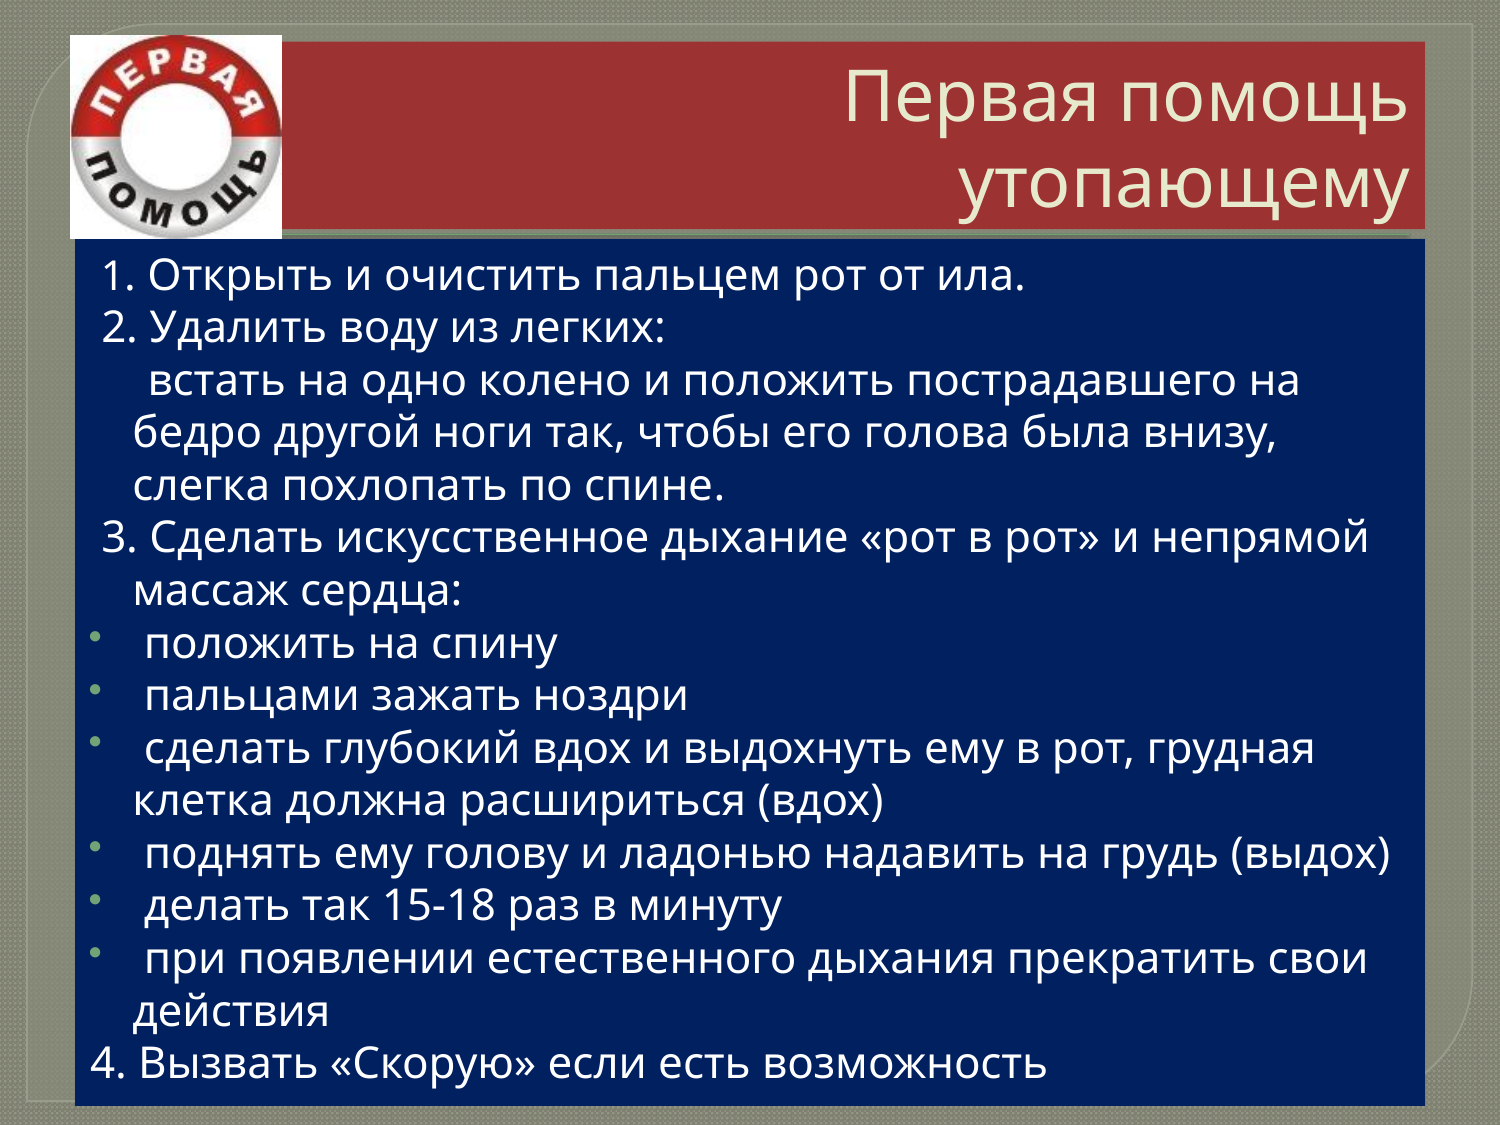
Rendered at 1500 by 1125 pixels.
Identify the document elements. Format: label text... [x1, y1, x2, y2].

picture [70, 34, 282, 239]
list 1. Открыть и очистить пальцем рот от ила. 2. Удалить воду из легких: встать на одно колено и положить пострадавшего на бедро другой ноги так, чтобы его голова была внизу, слегка похлопать по спине. 3. Сделать искусственное дыхание «рот в рот» и непрямой массаж сердца: положить на спину пальцами зажать ноздри сделать глубокий вдох и выдохнуть ему в рот, грудная клетка должна расшириться (вдох) поднять ему голову и ладонью надавить на грудь (выдох) делать так 15-18 раз в минуту при появлении естественного дыхания прекратить свои действия 4. Вызвать «Скорую» если есть возможность [74, 238, 1426, 1107]
title Первая помощь утопающему [286, 41, 1425, 230]
